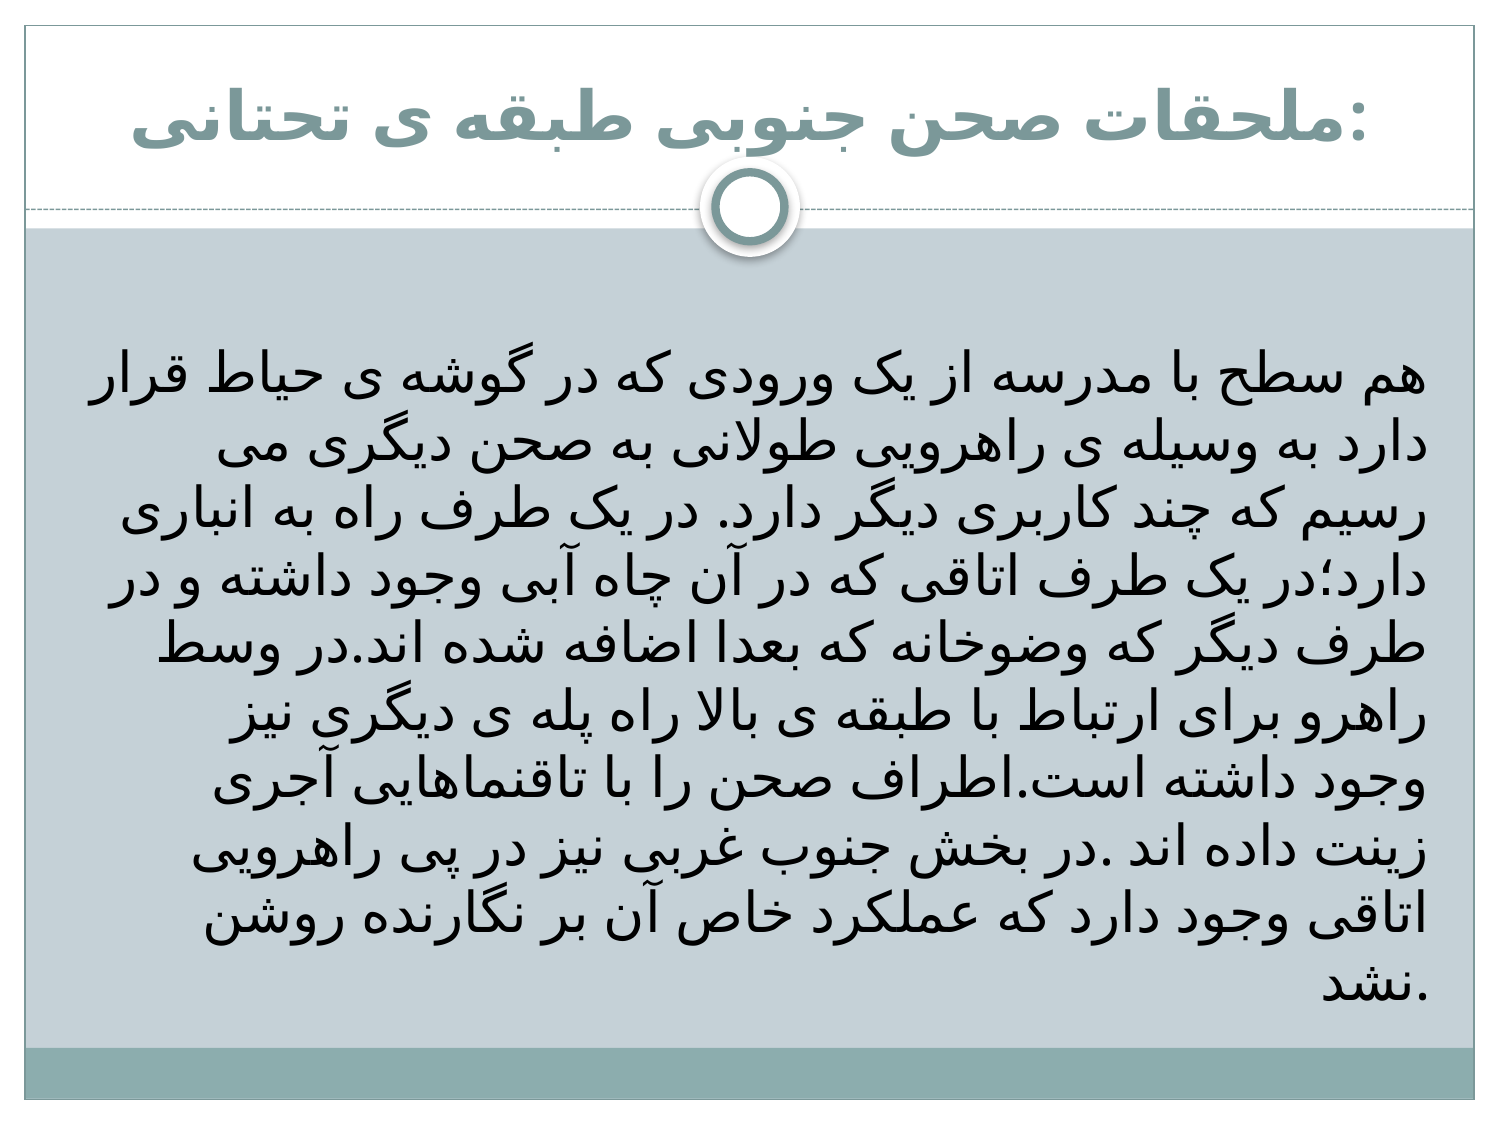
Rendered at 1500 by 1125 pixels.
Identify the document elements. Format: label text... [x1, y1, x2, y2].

title ملحقات صحن جنوبی طبقه ی تحتانی: [49, 37, 1450, 162]
list هم سطح با مدرسه از یک ورودی که در گوشه ی حیاط قرار دارد به وسیله ی راهرویی طولانی به صحن دیگری می رسیم که چند کاربری دیگر دارد. در یک طرف راه به انباری دارد؛در یک طرف اتاقی که در آن چاه آبی وجود داشته و در طرف دیگر که وضوخانه که بعدا اضافه شده اند.در وسط راهرو برای ارتباط با طبقه ی بالا راه پله ی دیگری نیز وجود داشته است.اطراف صحن را با تاقنماهایی آجری زینت داده اند .در بخش جنوب غربی نیز در پی راهرویی اتاقی وجود دارد که عملکرد خاص آن بر نگارنده روشن نشد. [49, 250, 1445, 1001]
